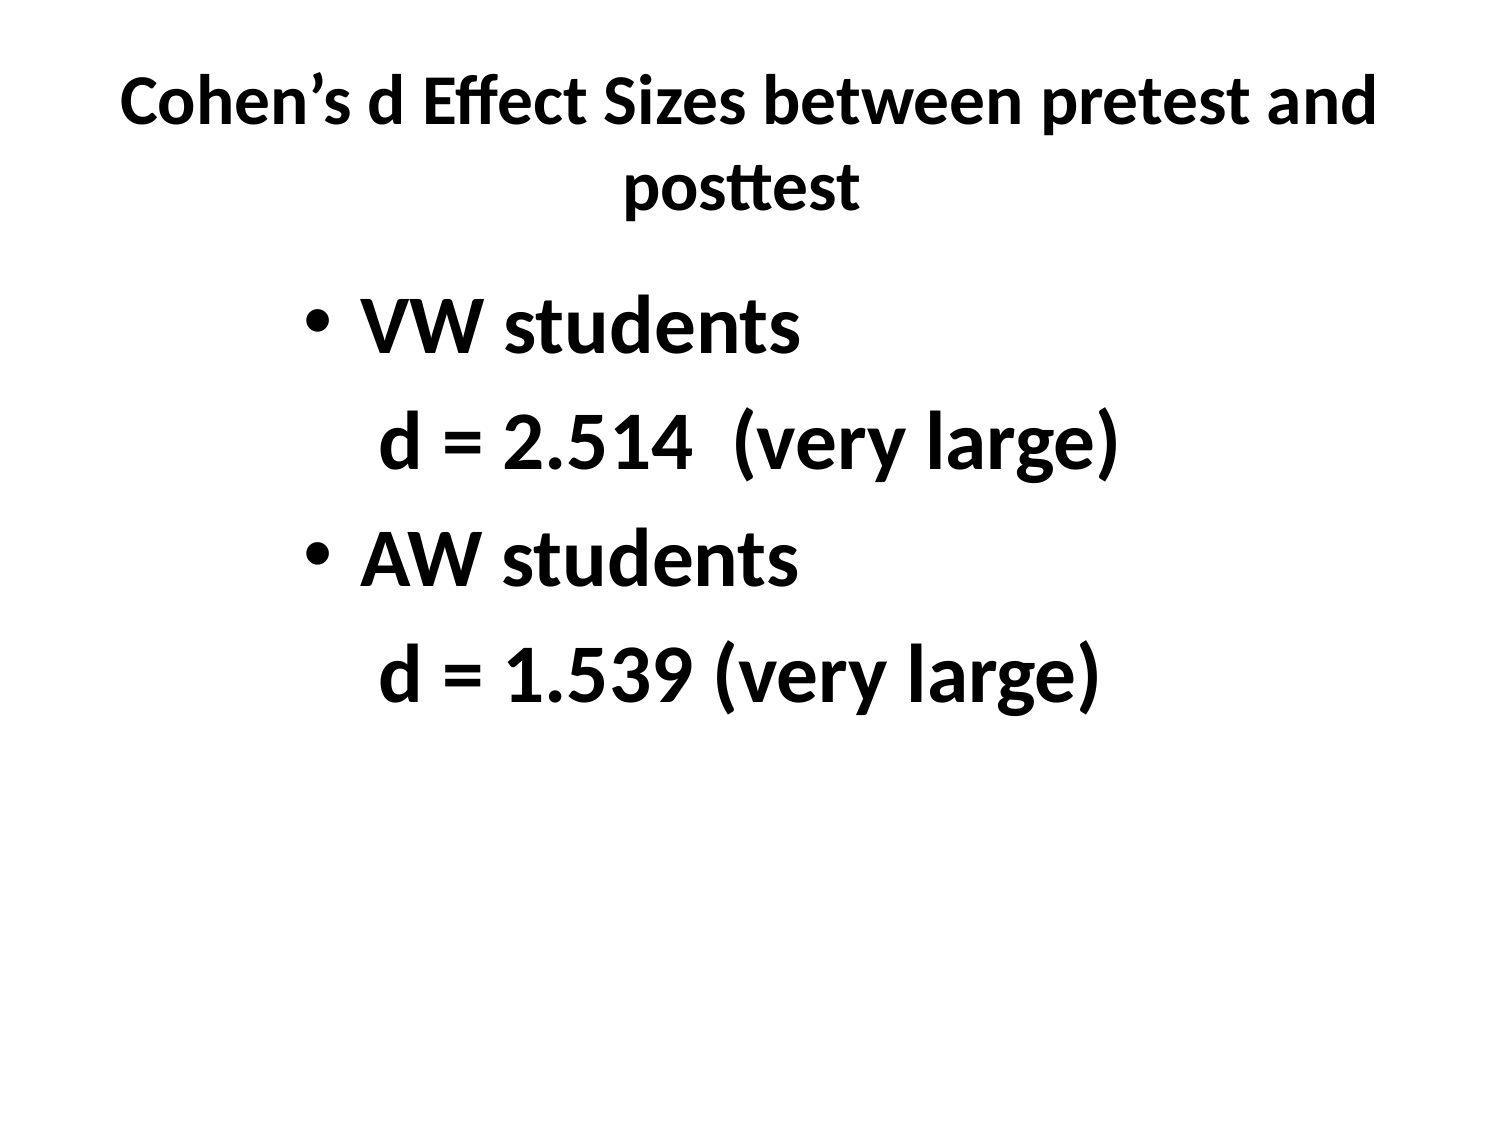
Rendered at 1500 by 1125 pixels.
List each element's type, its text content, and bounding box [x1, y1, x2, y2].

title Cohen’s d Effect Sizes between pretest and posttest [75, 45, 1425, 233]
list VW students d = 2.514 (very large) AW students d = 1.539 (very large) [288, 262, 1425, 1005]
